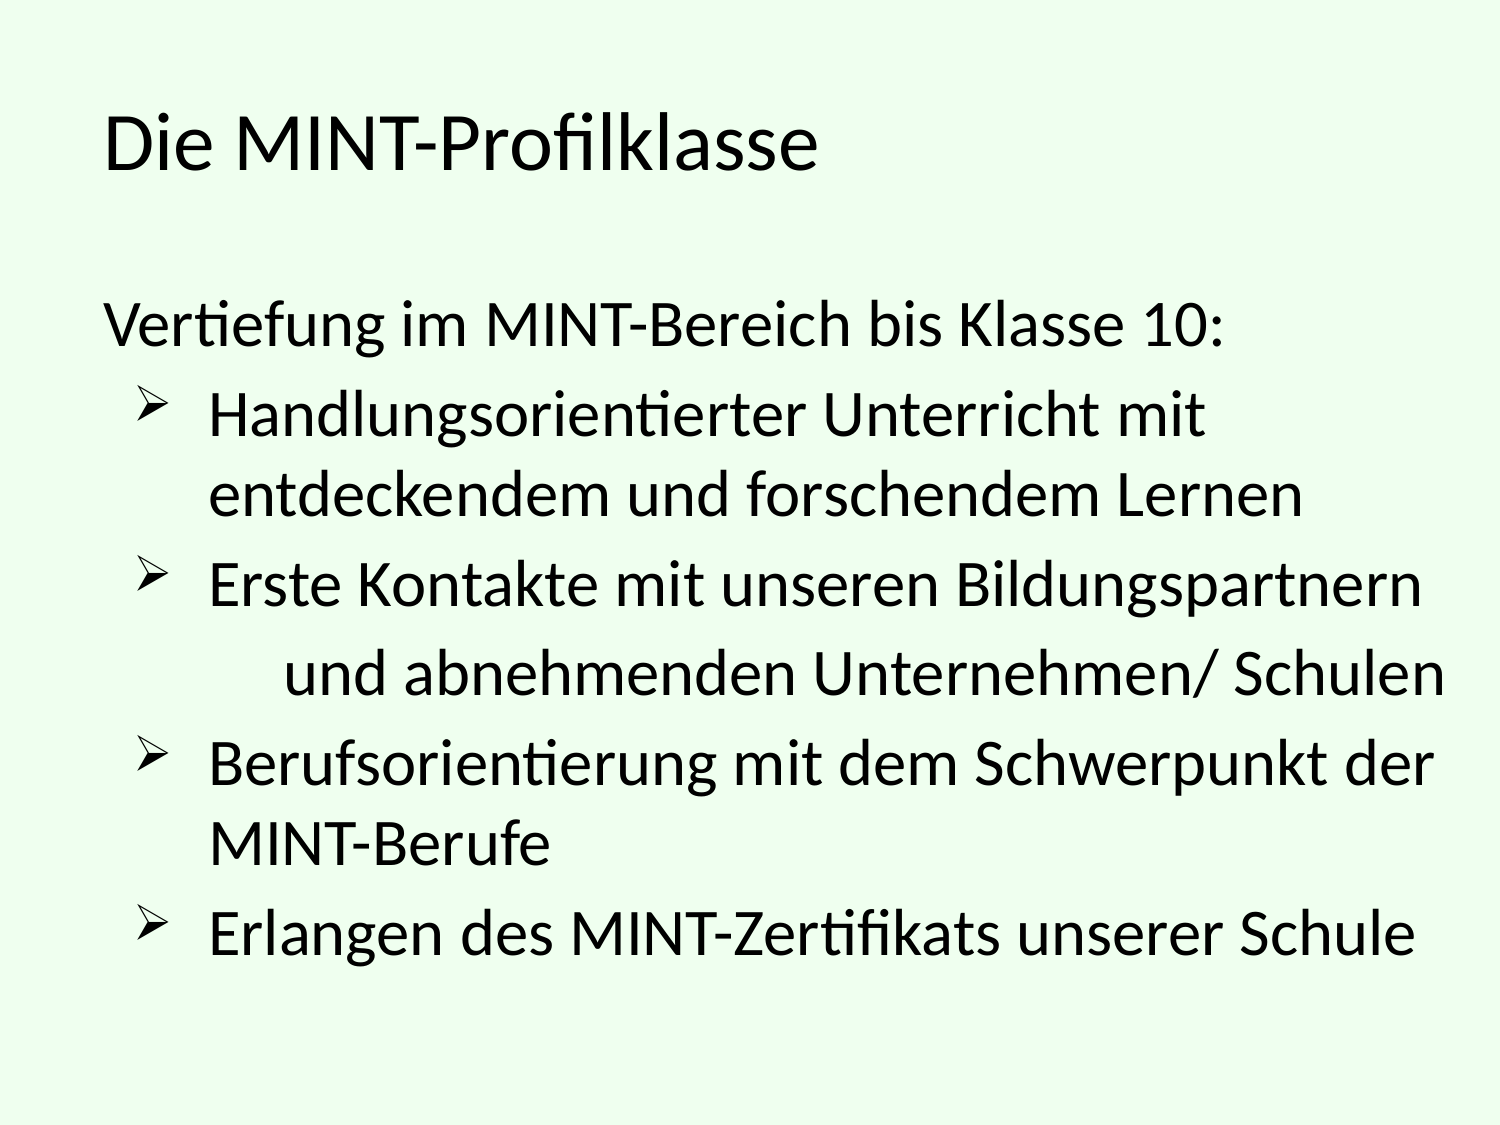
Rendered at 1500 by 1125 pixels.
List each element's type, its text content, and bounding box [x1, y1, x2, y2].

text_box Die MINT-Profilklasse [88, 66, 1439, 208]
text_box Vertiefung im MINT-Bereich bis Klasse 10: Handlungsorientierter Unterricht mit entdeckendem und forschendem Lernen Erste Kontakte mit unseren Bildungspartnern und abnehmenden Unternehmen/ Schulen Berufsorientierung mit dem Schwerpunkt der MINT-Berufe Erlangen des MINT-Zertifikats unserer Schule [43, 272, 1489, 1007]
